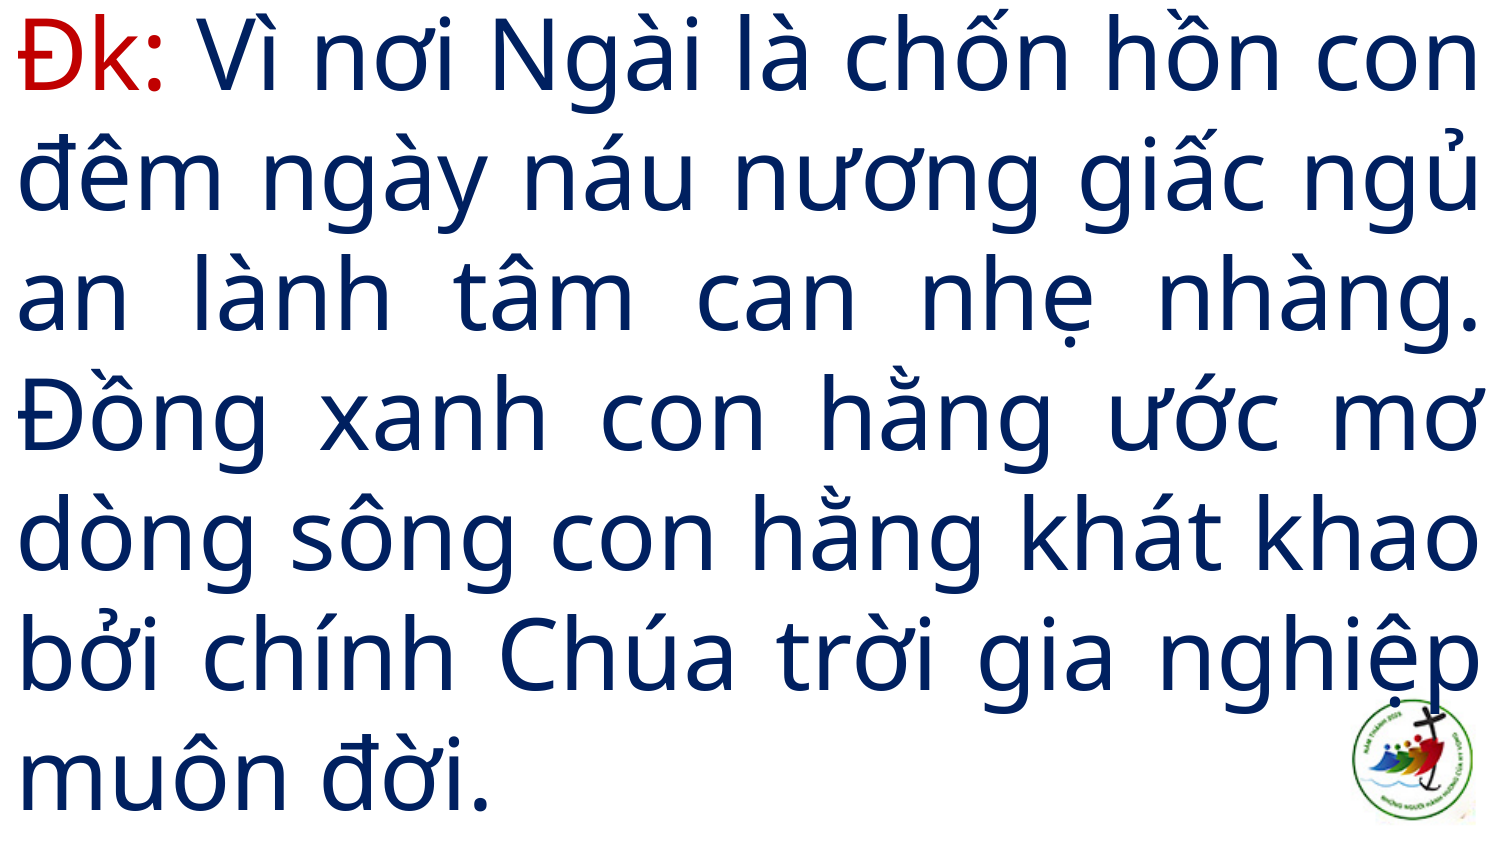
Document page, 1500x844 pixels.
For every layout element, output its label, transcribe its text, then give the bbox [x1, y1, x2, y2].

title Đk: Vì nơi Ngài là chốn hồn con đêm ngày náu nương giấc ngủ an lành tâm can nhẹ nhàng. Đồng xanh con hằng ước mơ dòng sông con hằng khát khao bởi chính Chúa trời gia nghiệp muôn đời. [0, 0, 1500, 844]
